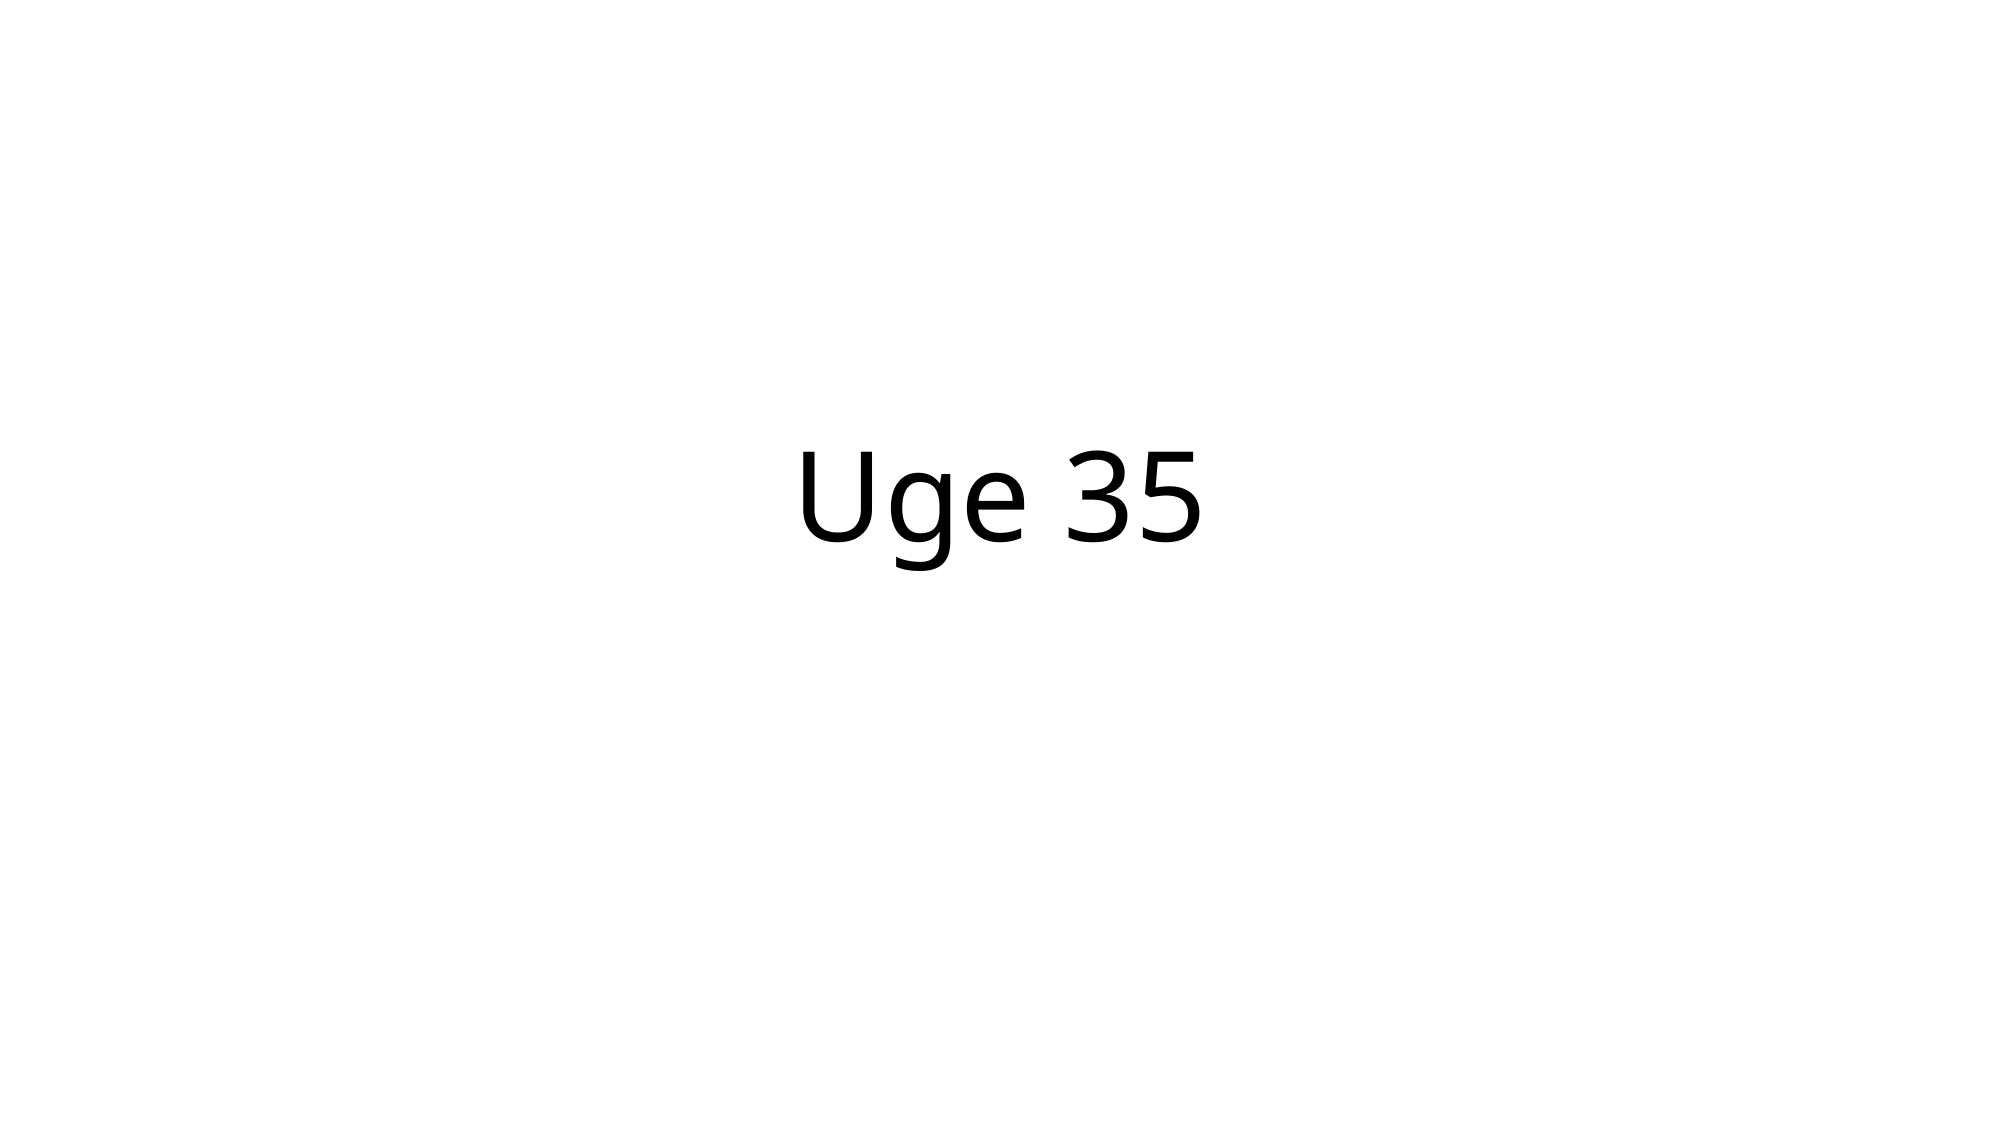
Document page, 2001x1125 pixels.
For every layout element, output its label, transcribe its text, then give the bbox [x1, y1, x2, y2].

title Uge 35 [249, 184, 1750, 576]
